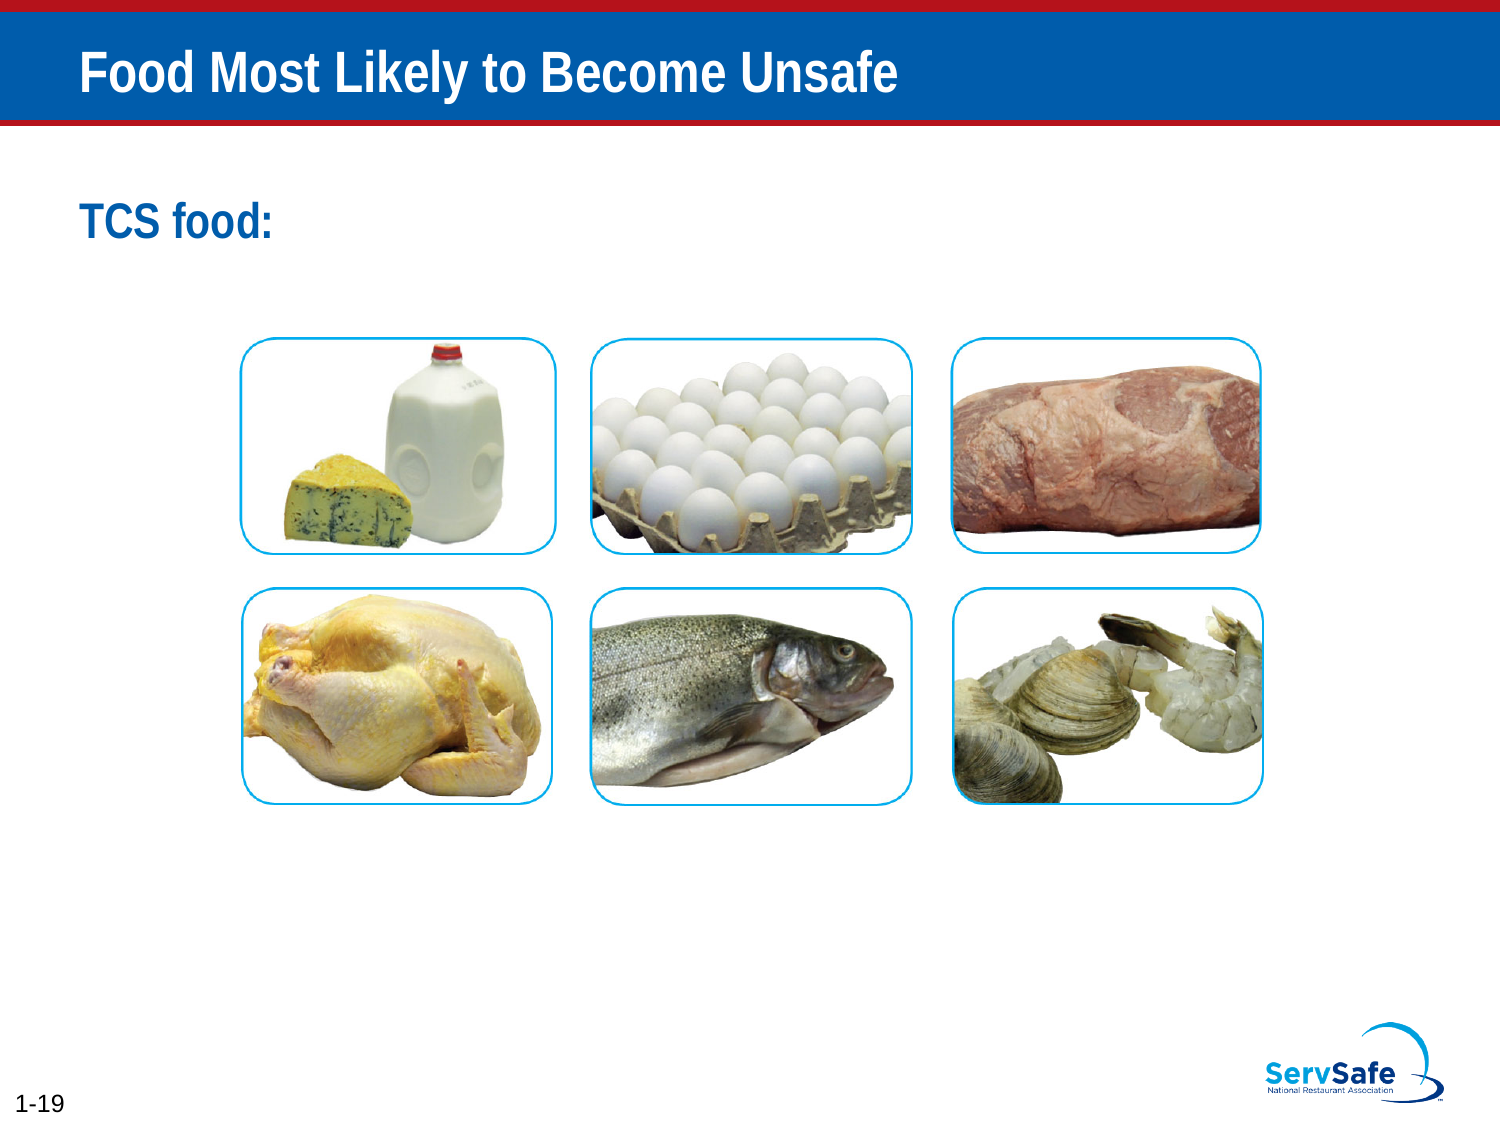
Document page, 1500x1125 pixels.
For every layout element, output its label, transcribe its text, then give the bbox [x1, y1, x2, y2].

picture [239, 337, 267, 366]
picture [949, 337, 978, 554]
picture [887, 587, 913, 613]
picture [955, 590, 1261, 802]
picture [589, 776, 614, 806]
picture [589, 587, 618, 616]
picture [589, 337, 623, 371]
picture [0, 12, 1500, 120]
picture [954, 340, 1259, 551]
picture [1240, 587, 1264, 612]
picture [888, 782, 913, 806]
picture [529, 587, 553, 612]
picture [521, 782, 553, 806]
picture [1238, 530, 1262, 554]
picture [239, 587, 272, 806]
picture [889, 533, 913, 555]
picture [882, 337, 913, 363]
picture [1265, 1022, 1444, 1103]
picture [1237, 337, 1262, 363]
picture [593, 590, 910, 803]
picture [244, 590, 550, 802]
picture [950, 587, 984, 806]
picture [531, 337, 557, 363]
picture [239, 525, 263, 555]
text_box 1-19 [0, 1080, 94, 1125]
list TCS food: [64, 187, 1419, 269]
picture [589, 522, 613, 555]
picture [533, 531, 557, 555]
title Food Most Likely to Become Unsafe [64, 26, 1419, 112]
picture [243, 340, 554, 552]
picture [593, 341, 910, 552]
picture [1231, 782, 1264, 806]
